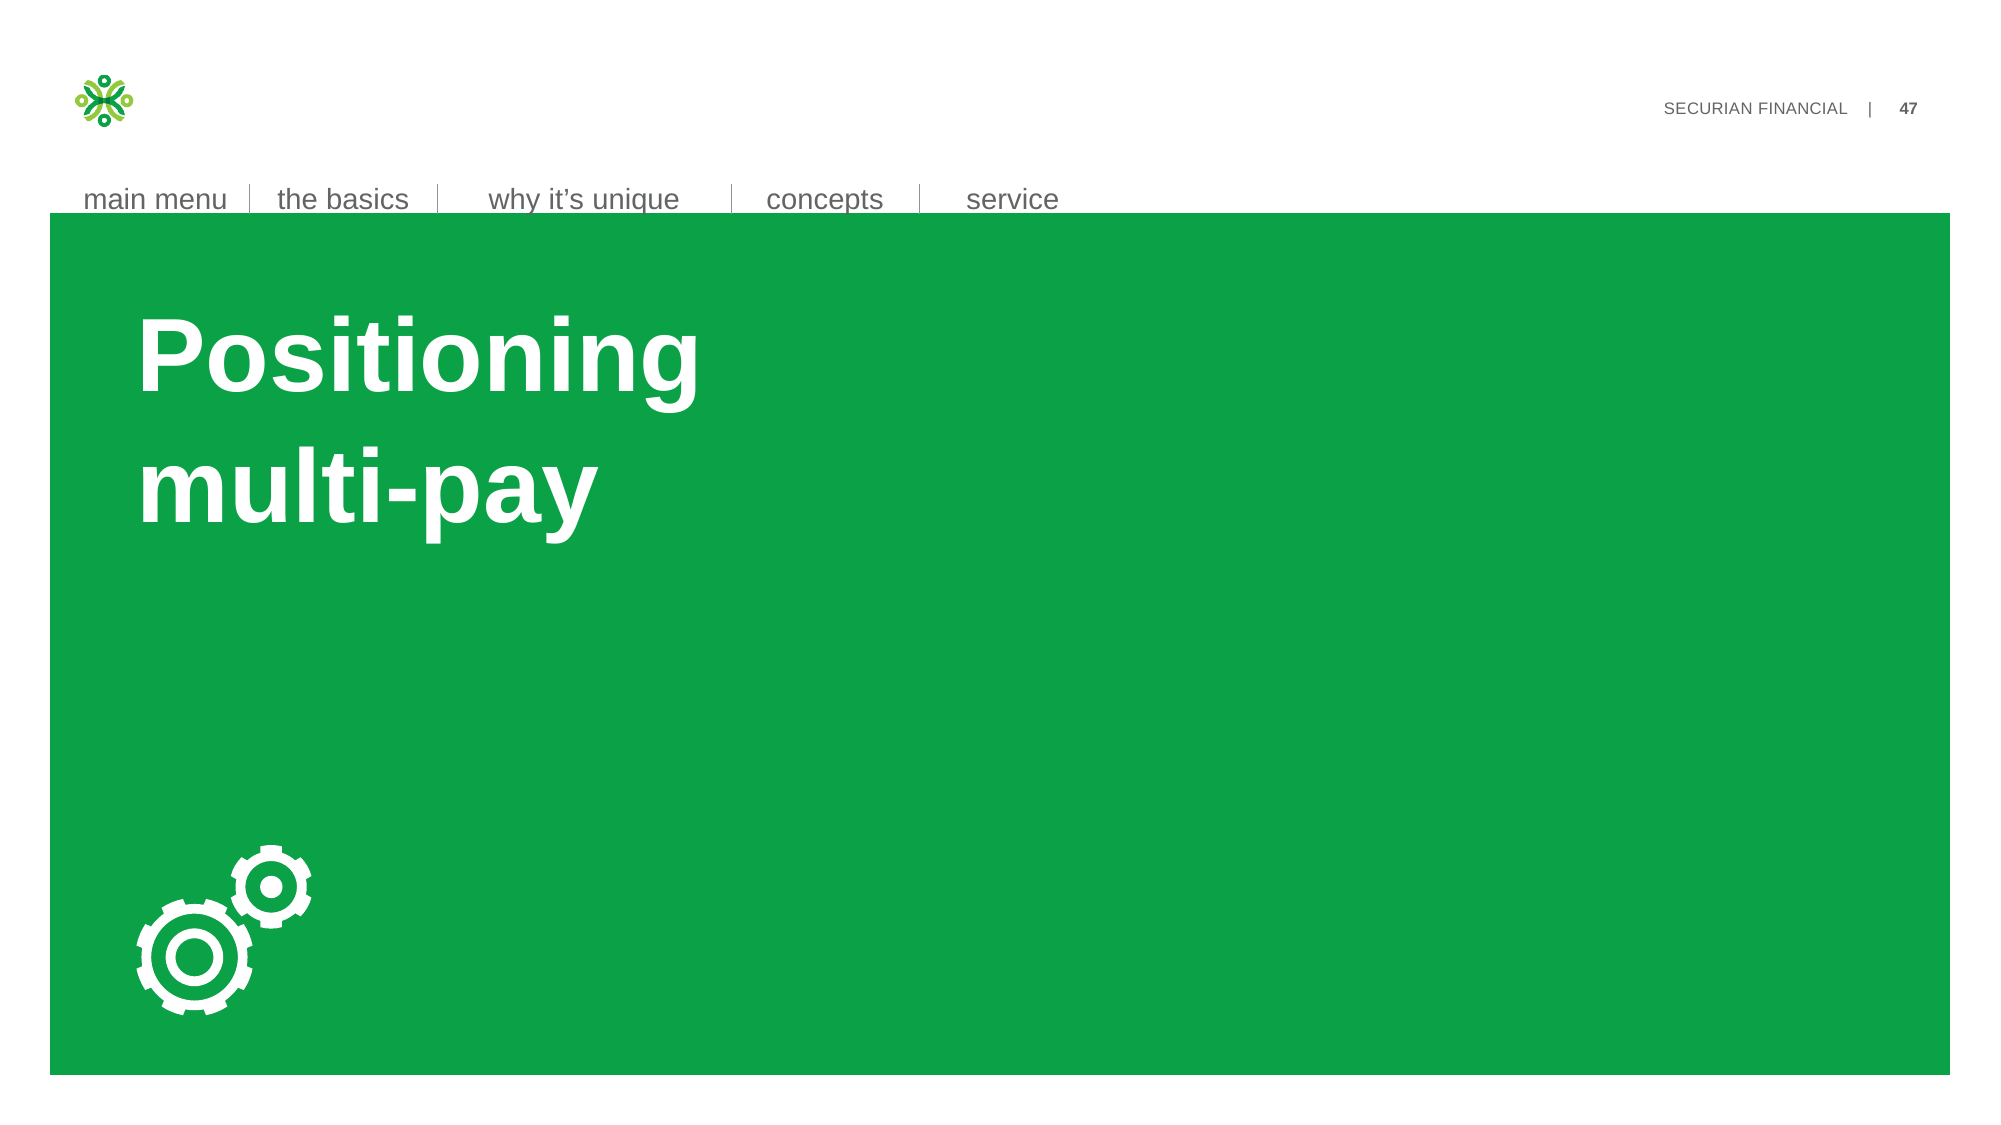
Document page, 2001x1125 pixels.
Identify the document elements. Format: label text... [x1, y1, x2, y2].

text_box [136, 898, 253, 1016]
title Positioning multi-pay [136, 280, 1134, 1061]
picture [75, 75, 138, 130]
text_box [165, 928, 224, 987]
text_box [260, 875, 283, 899]
text_box [230, 845, 312, 929]
